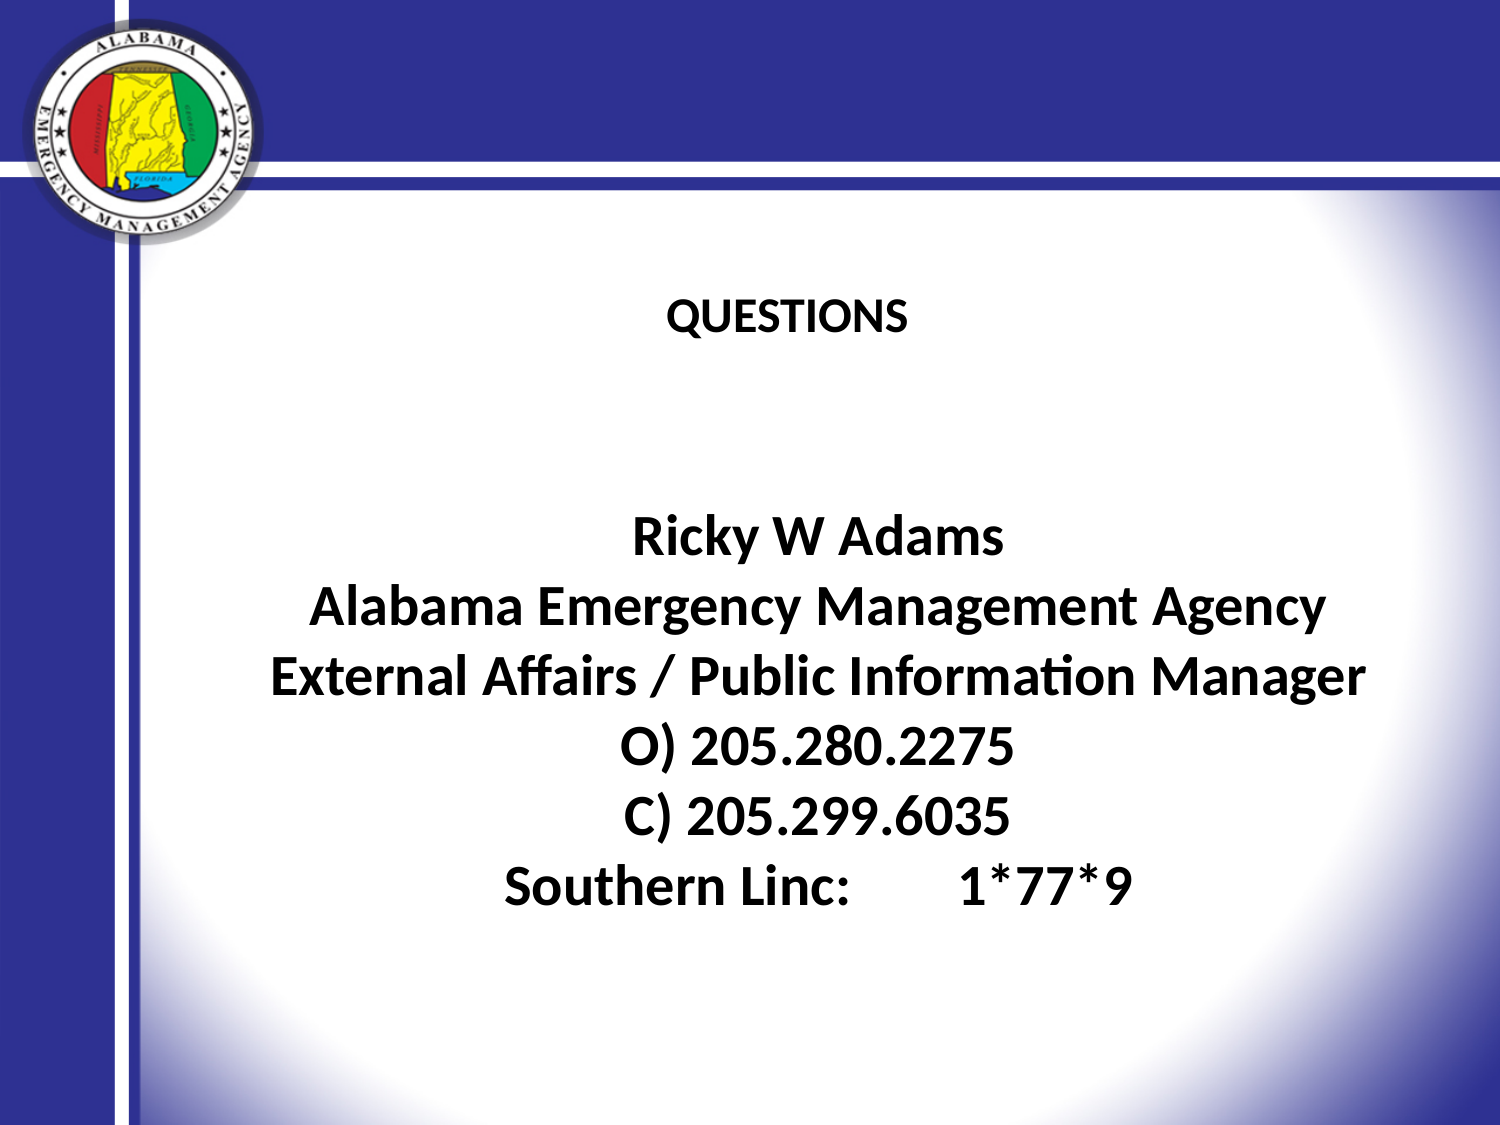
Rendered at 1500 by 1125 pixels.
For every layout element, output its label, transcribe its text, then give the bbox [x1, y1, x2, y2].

picture [0, 0, 1500, 1125]
text_box QUESTIONS [324, 274, 1250, 350]
text_box Ricky W Adams Alabama Emergency Management Agency External Affairs / Public Information Manager O) 205.280.2275 C) 205.299.6035 Southern Linc: 1*77*9 [237, 399, 1400, 925]
